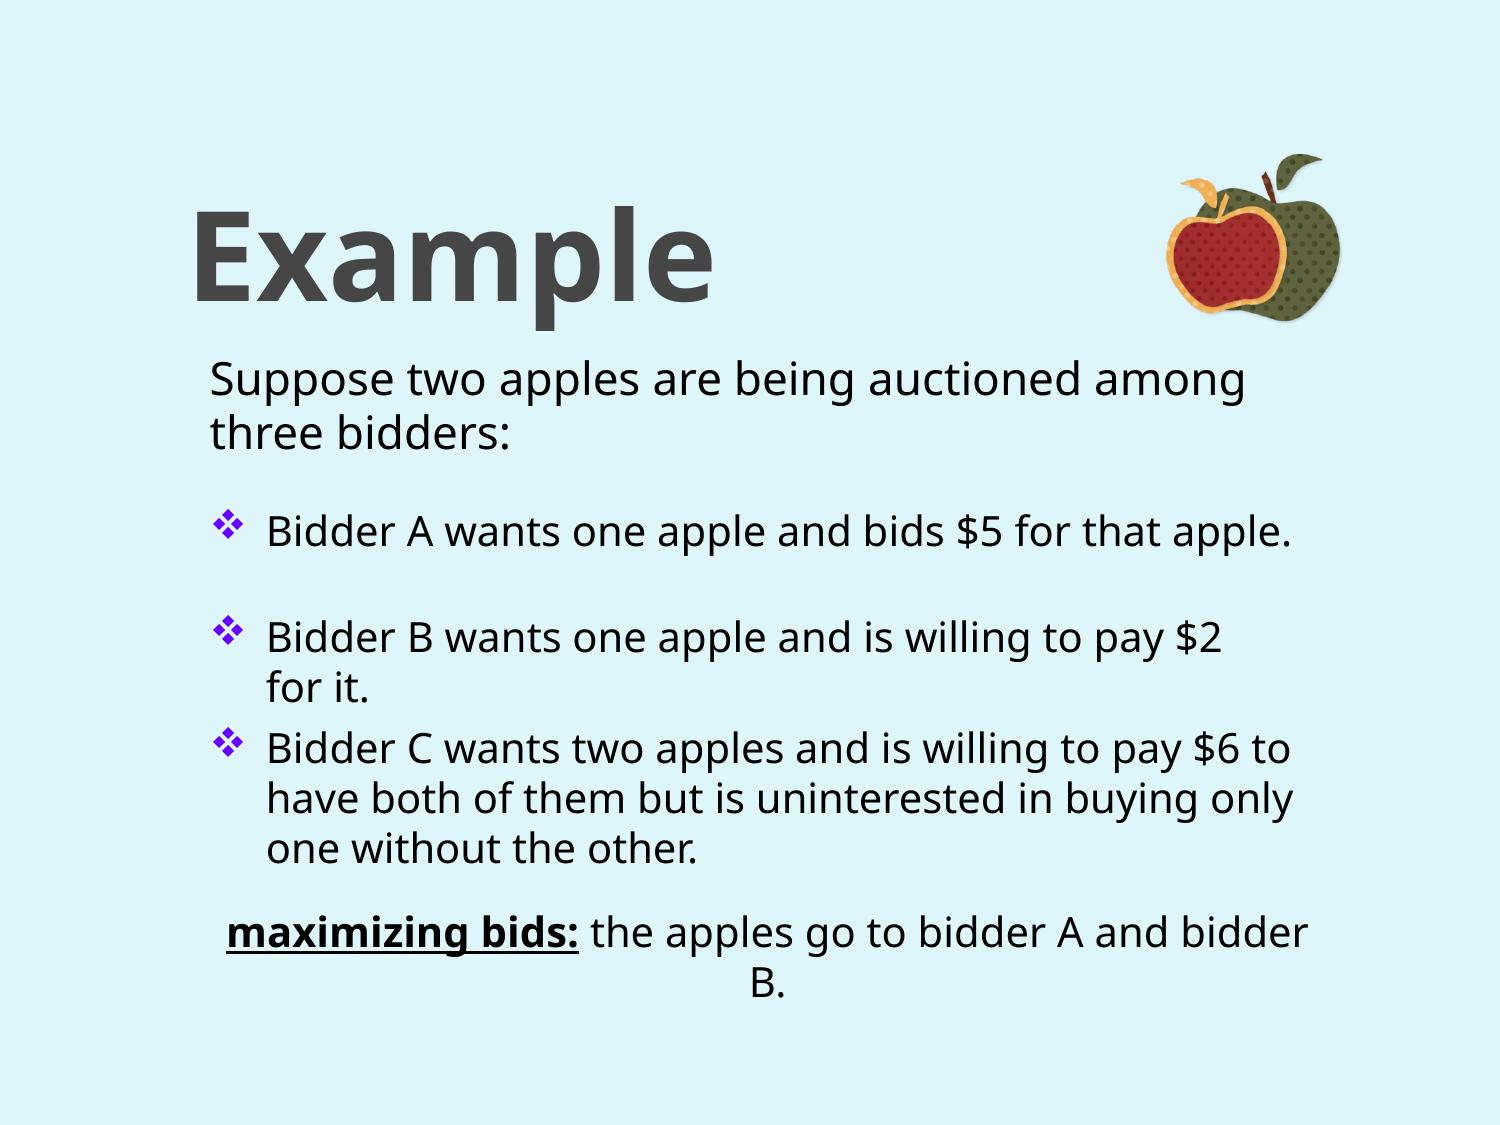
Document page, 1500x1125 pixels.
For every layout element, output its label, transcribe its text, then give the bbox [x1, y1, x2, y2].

text_box Bidder A wants one apple and bids $5 for that apple. [194, 496, 1341, 562]
text_box Bidder C wants two apples and is willing to pay $6 to have both of them but is uninterested in buying only one without the other. [194, 714, 1365, 880]
picture [1160, 150, 1346, 328]
title Example [171, 152, 1314, 350]
text_box maximizing bids: the apples go to bidder A and bidder B. [194, 898, 1341, 1014]
text_box Suppose two apples are being auctioned among three bidders: [194, 341, 1341, 467]
text_box Bidder B wants one apple and is willing to pay $2 for it. [194, 603, 1306, 718]
